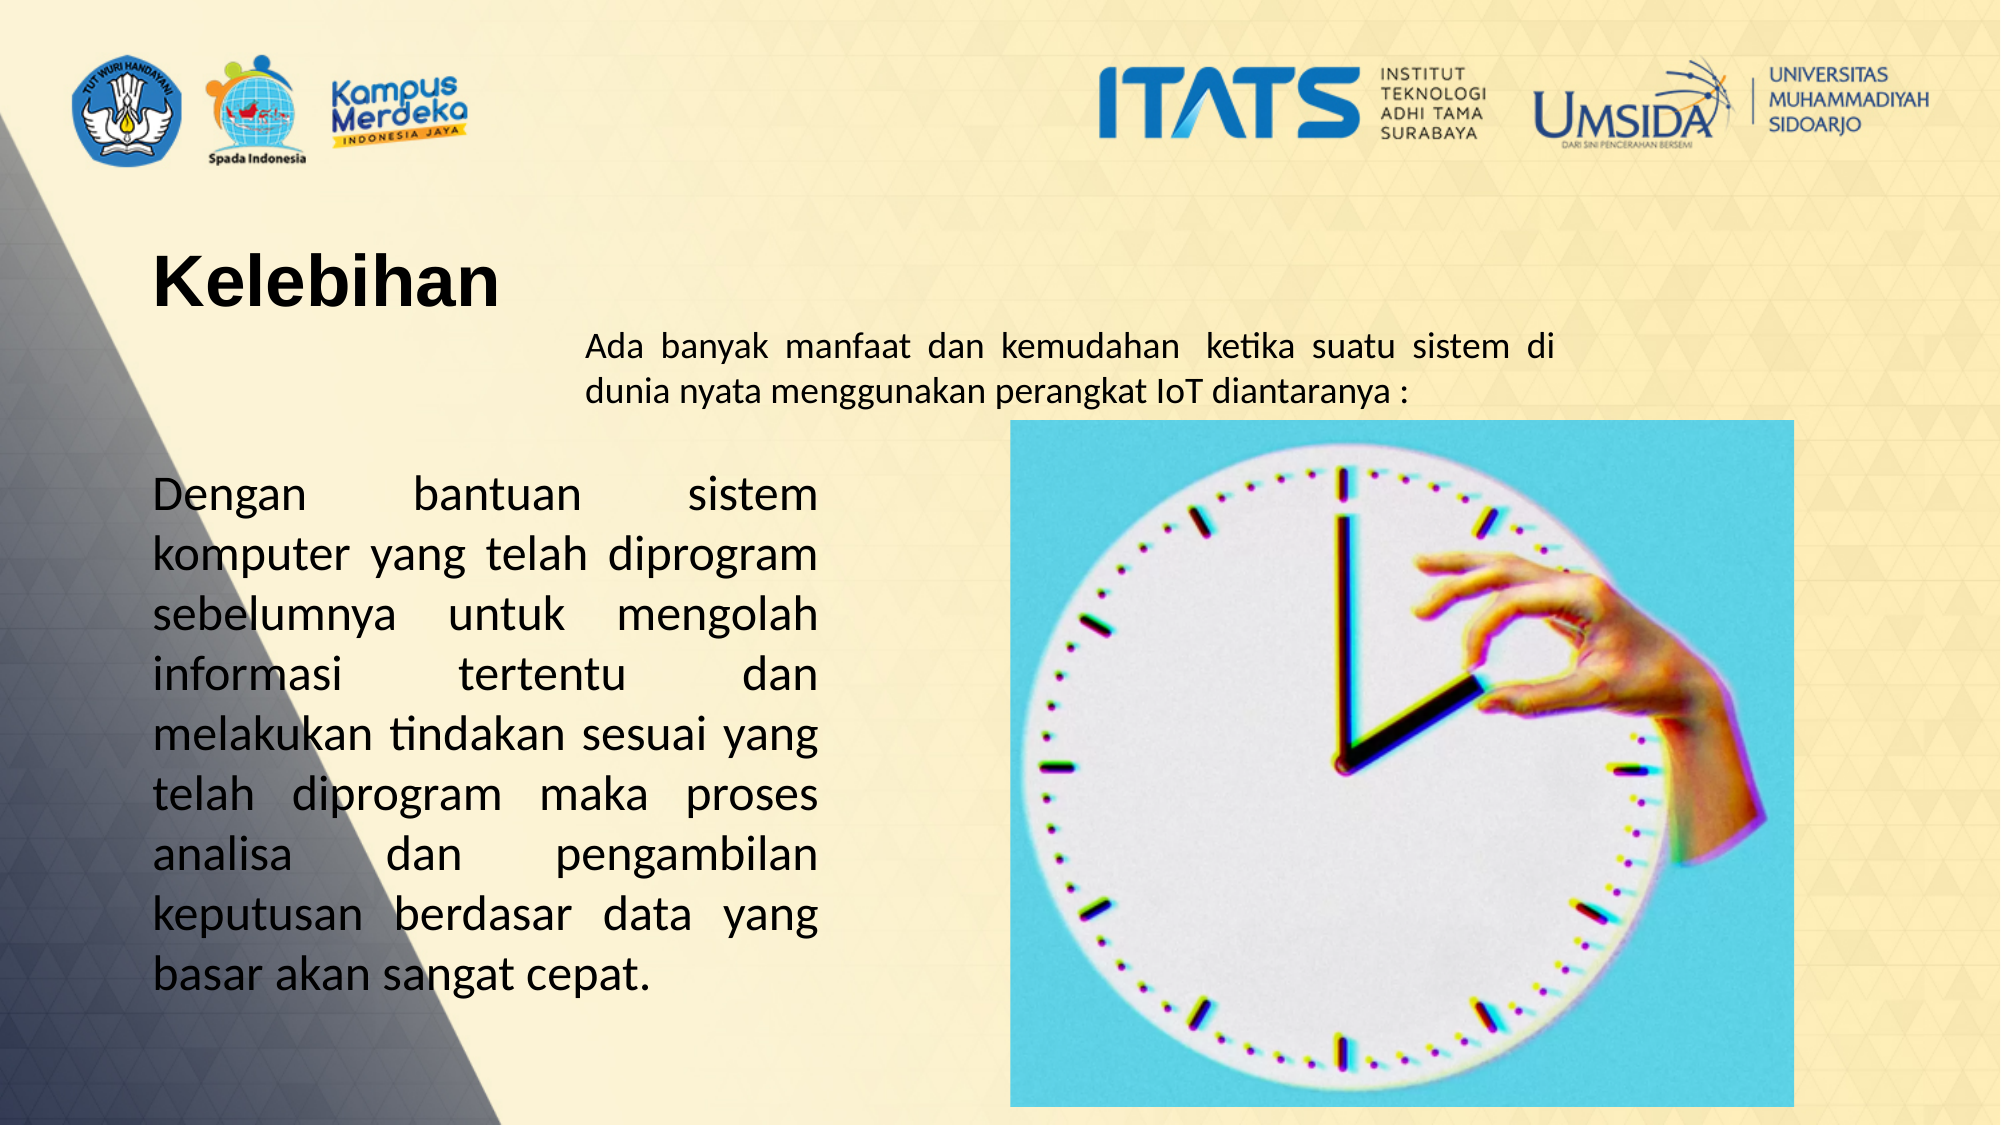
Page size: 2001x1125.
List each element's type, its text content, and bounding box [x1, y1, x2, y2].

picture [0, 0, 2001, 1125]
text_box Dengan bantuan sistem komputer yang telah diprogram sebelumnya untuk mengolah informasi tertentu dan melakukan tindakan sesuai yang telah diprogram maka proses analisa dan pengambilan keputusan berdasar data yang basar akan sangat cepat. [137, 453, 834, 1009]
text_box Ada banyak manfaat dan kemudahan ketika suatu sistem di dunia nyata menggunakan perangkat IoT diantaranya : [570, 314, 1571, 419]
title Kelebihan [137, 215, 1863, 351]
